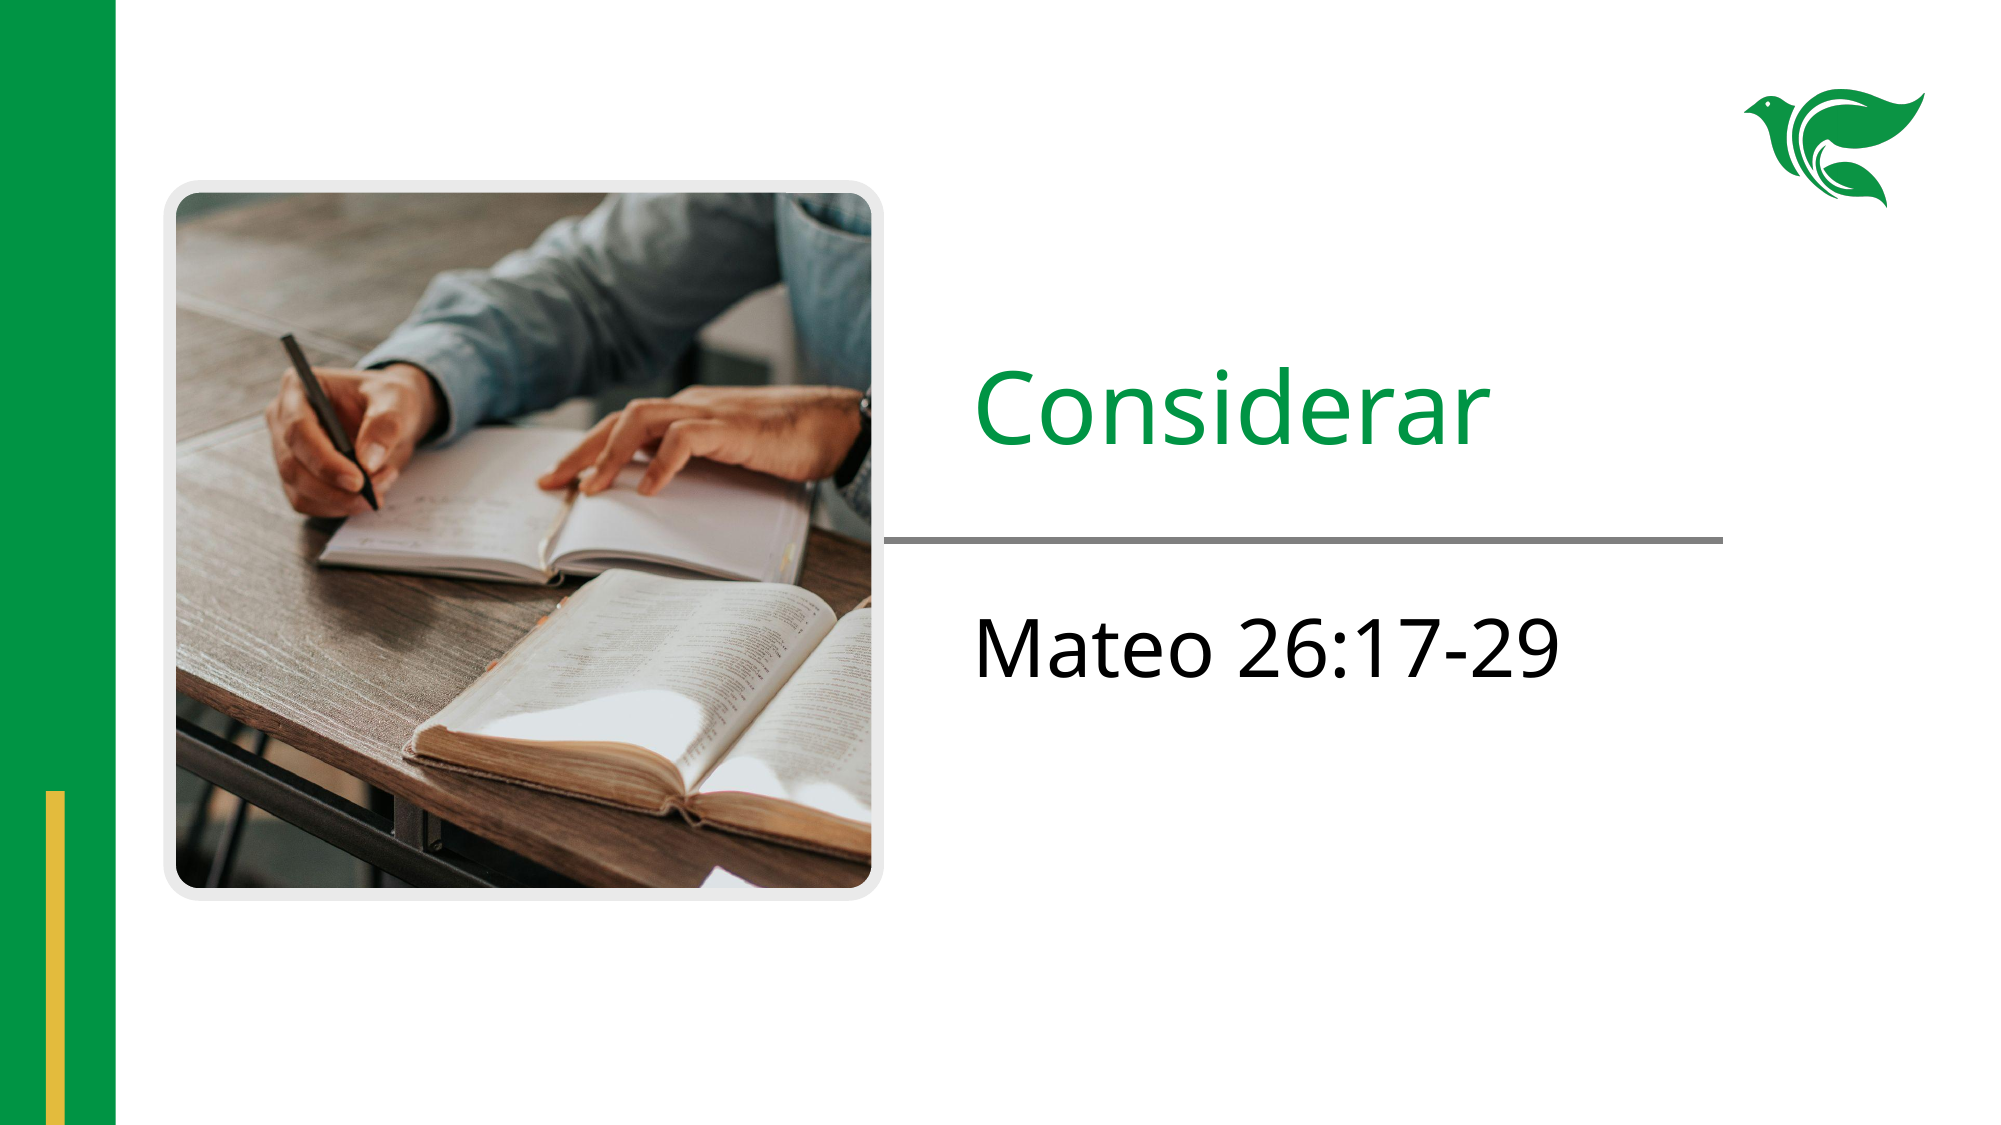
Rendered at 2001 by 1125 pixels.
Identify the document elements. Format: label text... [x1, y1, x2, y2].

text_box [0, 0, 116, 1125]
picture [169, 186, 878, 895]
text_box [45, 791, 65, 1125]
text_box Considerar [957, 336, 1857, 473]
text_box Mateo 26:17-29 [957, 589, 1755, 702]
picture [1722, 47, 1953, 240]
